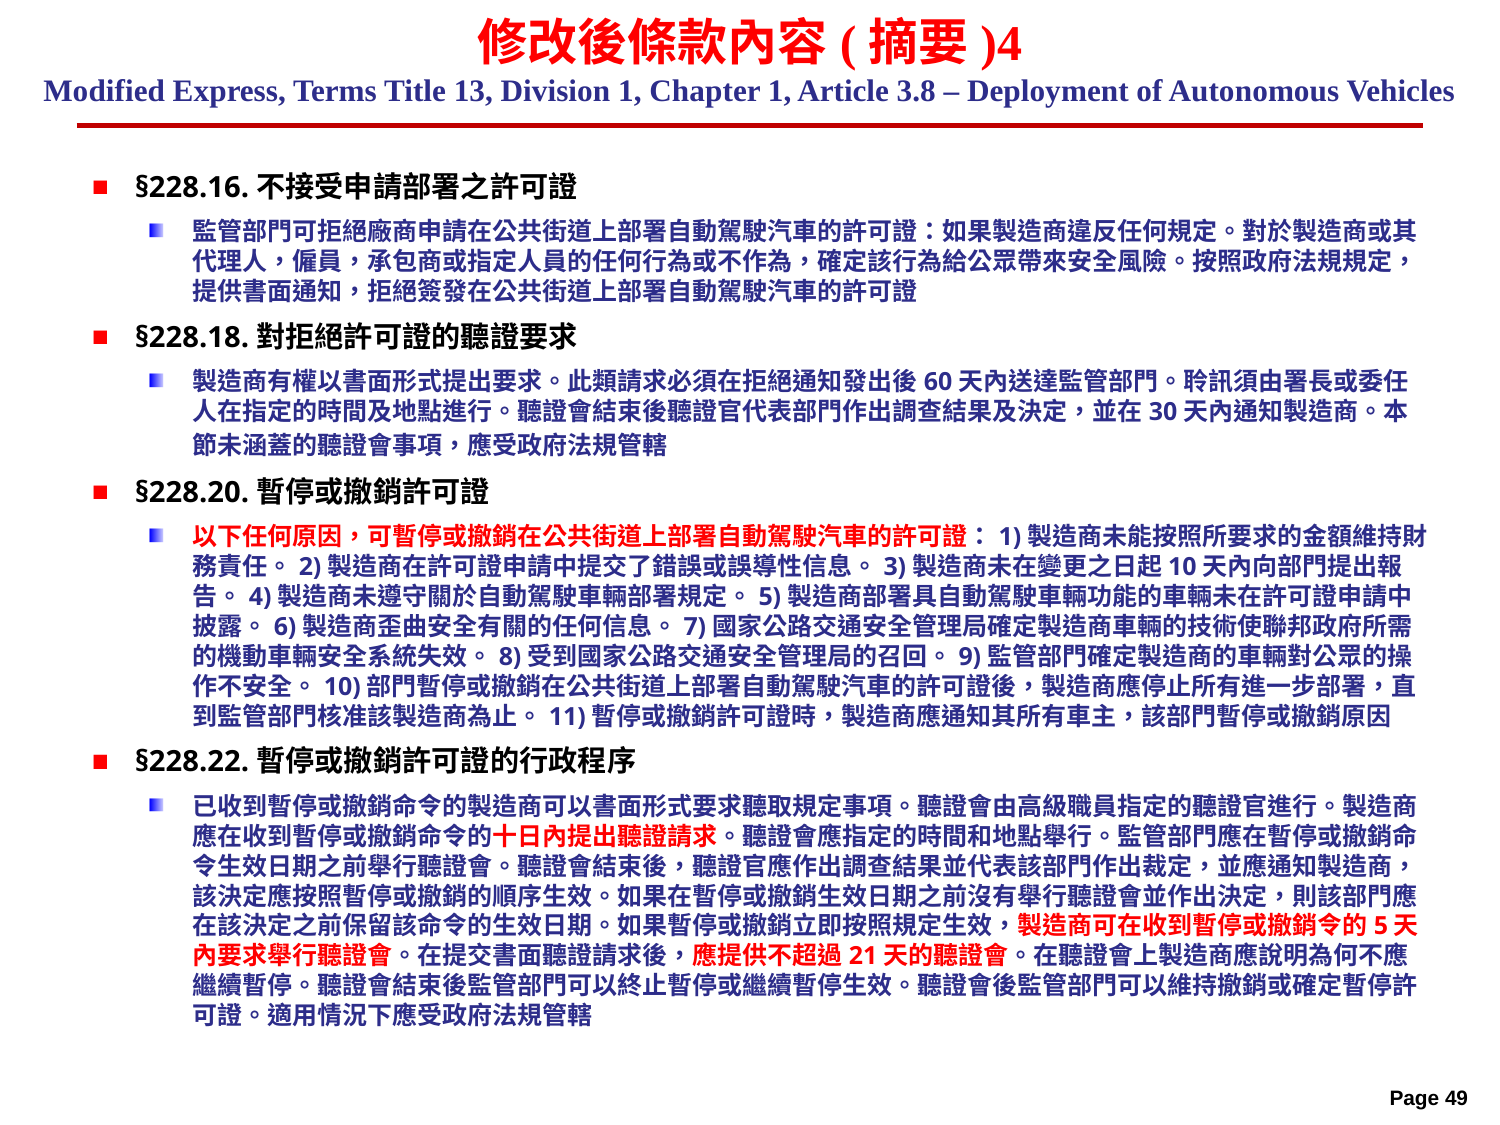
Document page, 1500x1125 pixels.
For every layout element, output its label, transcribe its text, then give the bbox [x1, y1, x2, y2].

title 修改後條款內容(摘要)4 Modified Express, Terms Title 13, Division 1, Chapter 1, Article 3.8 – Deployment of Autonomous Vehicles [17, 7, 1483, 112]
picture [90, 177, 107, 194]
picture [90, 327, 107, 344]
picture [148, 797, 165, 813]
list §228.16.不接受申請部署之許可證 監管部門可拒絕廠商申請在公共街道上部署自動駕駛汽車的許可證：如果製造商違反任何規定。對於製造商或其代理人，僱員，承包商或指定人員的任何行為或不作為，確定該行為給公眾帶來安全風險。按照政府法規規定，提供書面通知，拒絕簽發在公共街道上部署自動駕駛汽車的許可證 §228.18.對拒絕許可證的聽證要求 製造商有權以書面形式提出要求。此類請求必須在拒絕通知發出後60天內送達監管部門。聆訊須由署長或委任人在指定的時間及地點進行。聽證會結束後聽證官代表部門作出調查結果及決定，並在30天內通知製造商。本節未涵蓋的聽證會事項，應受政府法規管轄 §228.20.暫停或撤銷許可證 以下任何原因，可暫停或撤銷在公共街道上部署自動駕駛汽車的許可證：1)製造商未能按照所要求的金額維持財務責任。2)製造商在許可證申請中提交了錯誤或誤導性信息。3)製造商未在變更之日起10天內向部門提出報告。4)製造商未遵守關於自動駕駛車輛部署規定。5)製造商部署具自動駕駛車輛功能的車輛未在許可證申請中披露。6)製造商歪曲安全有關的任何信息。7)國家公路交通安全管理局確定製造商車輛的技術使聯邦政府所需的機動車輛安全系統失效。8)受到國家公路交通安全管理局的召回。9)監管部門確定製造商的車輛對公眾的操作不安全。10)部門暫停或撤銷在公共街道上部署自動駕駛汽車的許可證後，製造商應停止所有進一步部署，直到監管部門核准該製造商為止。11)暫停或撤銷許可證時，製造商應通知其所有車主，該部門暫停或撤銷原因 §228.22.暫停或撤銷許可證的行政程序 已收到暫停或撤銷命令的製造商可以書面形式要求聽取規定事項。聽證會由高級職員指定的聽證官進行。製造商應在收到暫停或撤銷命令的十日內提出聽證請求。聽證會應指定的時間和地點舉行。監管部門應在暫停或撤銷命令生效日期之前舉行聽證會。聽證會結束後，聽證官應作出調查結果並代表該部門作出裁定，並應通知製造商，該決定應按照暫停或撤銷的順序生效。如果在暫停或撤銷生效日期之前沒有舉行聽證會並作出決定，則該部門應在該決定之前保留該命令的生效日期。如果暫停或撤銷立即按照規定生效，製造商可在收到暫停或撤銷令的5天內要求舉行聽證會。在提交書面聽證請求後，應提供不超過21天的聽證會。在聽證會上製造商應說明為何不應繼續暫停。聽證會結束後監管部門可以終止暫停或繼續暫停生效。聽證會後監管部門可以維持撤銷或確定暫停許可證。適用情況下應受政府法規管轄 [74, 160, 1448, 1024]
picture [148, 372, 165, 389]
picture [90, 751, 107, 769]
picture [90, 482, 107, 499]
picture [148, 527, 165, 544]
picture [148, 222, 165, 239]
